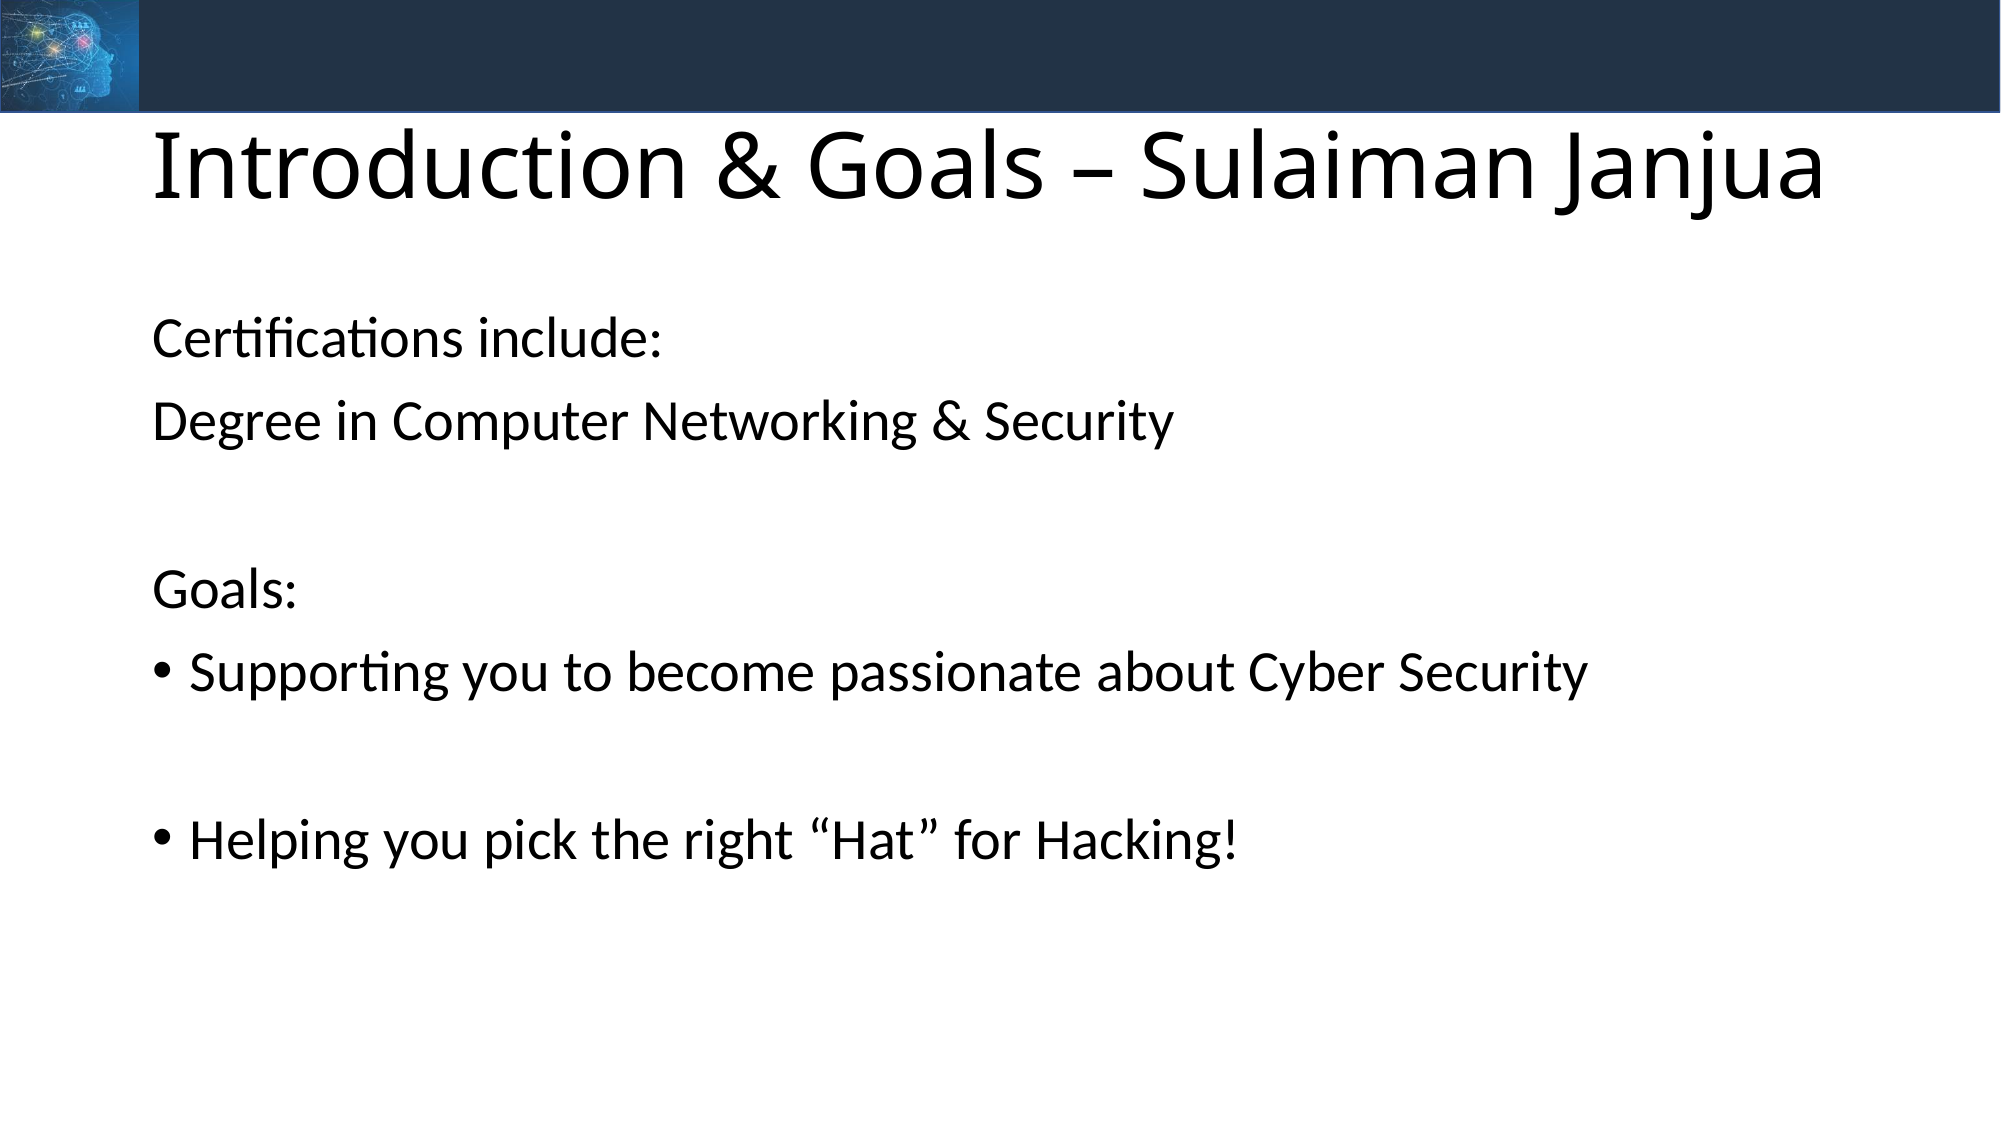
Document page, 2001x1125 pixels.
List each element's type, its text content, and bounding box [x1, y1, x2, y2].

list Certifications include: Degree in Computer Networking & Security Goals: Supporting you to become passionate about Cyber Security Helping you pick the right “Hat” for Hacking! [137, 299, 1863, 1014]
title Introduction & Goals – Sulaiman Janjua [137, 59, 1863, 278]
picture [2, 0, 139, 111]
